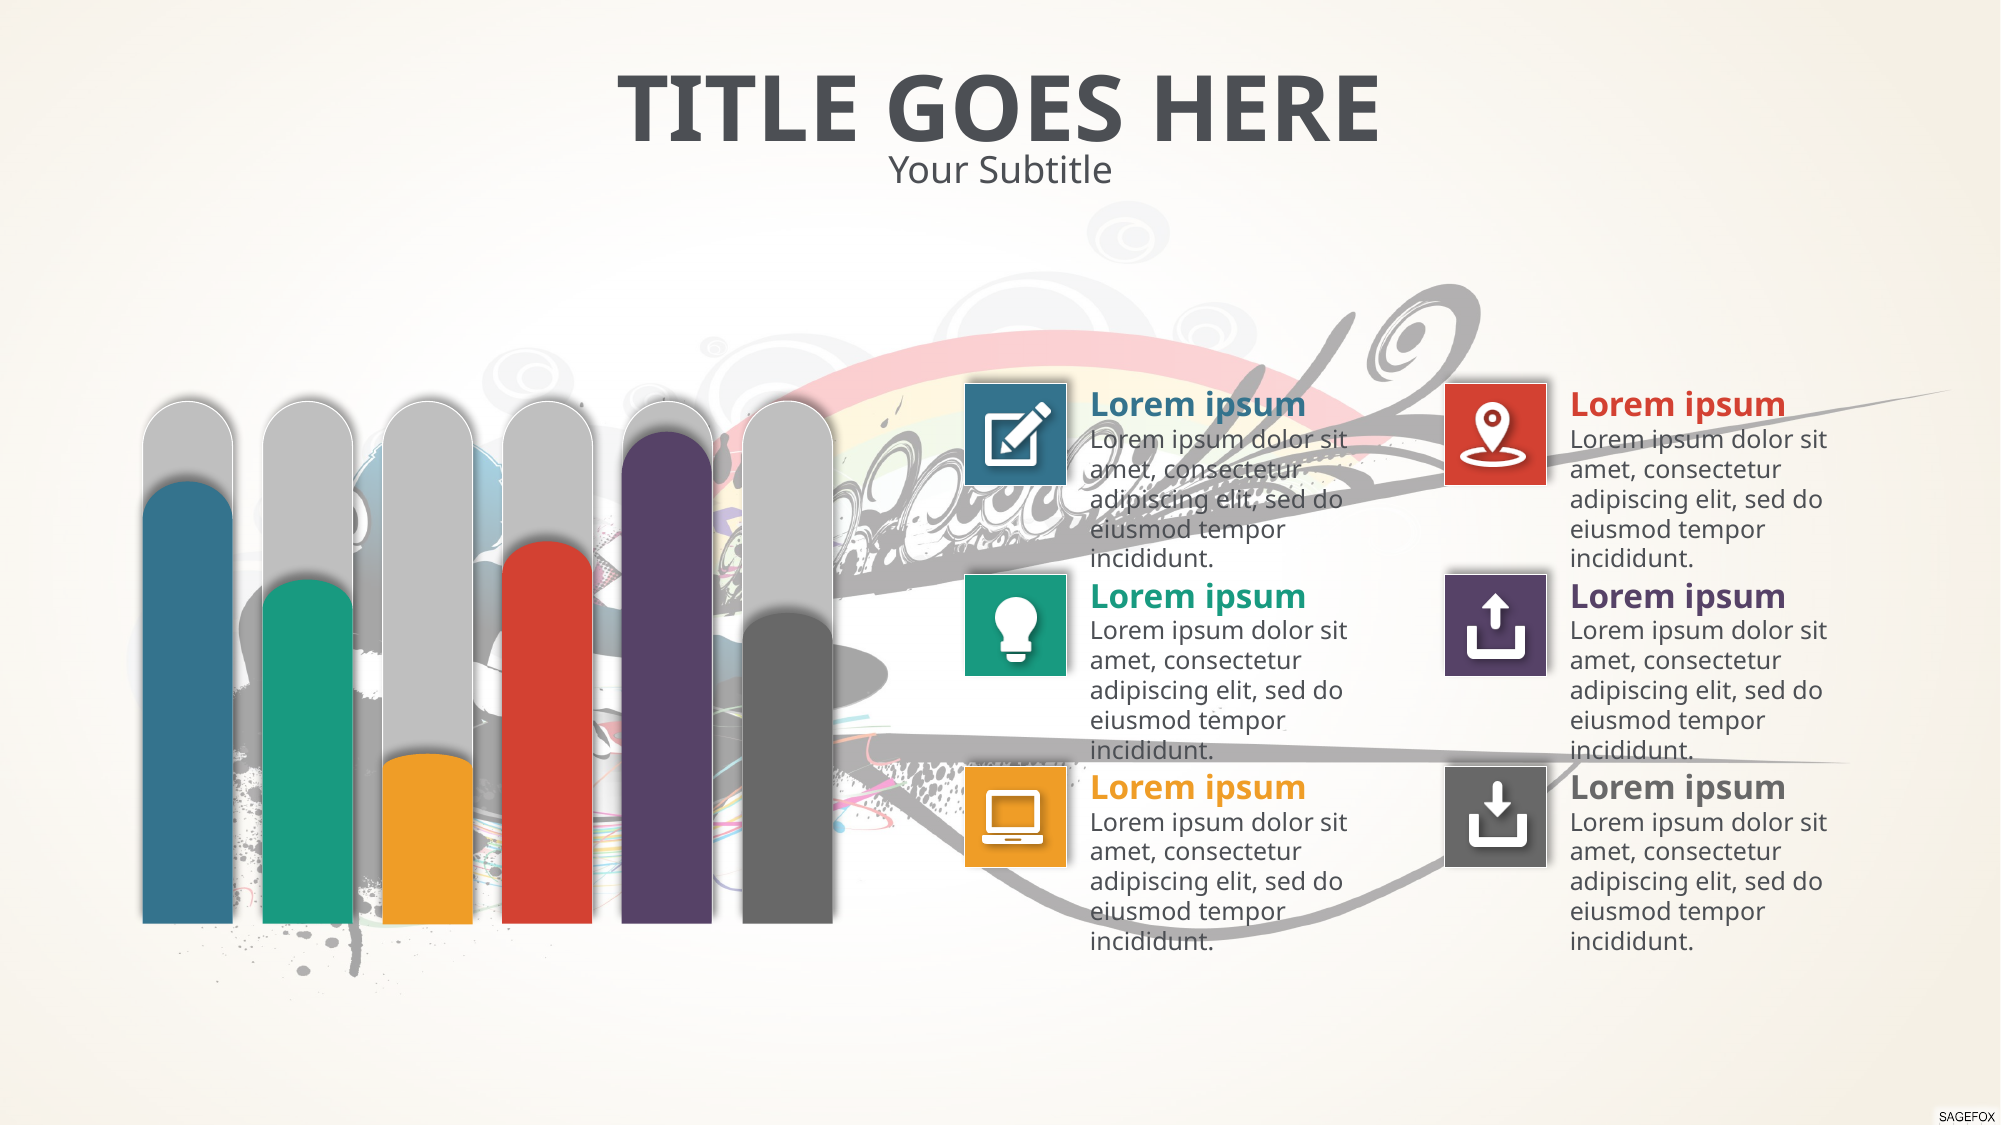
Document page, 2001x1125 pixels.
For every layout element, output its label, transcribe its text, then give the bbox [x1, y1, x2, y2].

text_box [381, 752, 474, 926]
text_box Lorem ipsum Lorem ipsum dolor sit amet, consectetur adipiscing elit, sed do eiusmod tempor incididunt. [1569, 383, 1882, 573]
text_box [741, 611, 834, 925]
text_box Lorem ipsum Lorem ipsum dolor sit amet, consectetur adipiscing elit, sed do eiusmod tempor incididunt. [1569, 766, 1882, 956]
text_box [1443, 382, 1547, 486]
text_box Lorem ipsum Lorem ipsum dolor sit amet, consectetur adipiscing elit, sed do eiusmod tempor incididunt. [1090, 383, 1402, 573]
picture [982, 790, 1043, 844]
text_box [964, 574, 1068, 678]
picture [1936, 1111, 1997, 1125]
text_box [501, 400, 594, 552]
picture [995, 597, 1037, 662]
text_box [741, 400, 834, 619]
picture [985, 402, 1051, 466]
text_box [620, 430, 713, 925]
text_box Lorem ipsum Lorem ipsum dolor sit amet, consectetur adipiscing elit, sed do eiusmod tempor incididunt. [1090, 766, 1402, 956]
picture [1466, 593, 1525, 659]
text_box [548, 42, 1452, 199]
picture [1468, 781, 1527, 847]
text_box [261, 400, 354, 587]
text_box [141, 400, 234, 494]
text_box [501, 540, 594, 925]
text_box [964, 382, 1068, 486]
text_box Lorem ipsum Lorem ipsum dolor sit amet, consectetur adipiscing elit, sed do eiusmod tempor incididunt. [1569, 574, 1882, 765]
text_box [964, 765, 1068, 869]
text_box Lorem ipsum Lorem ipsum dolor sit amet, consectetur adipiscing elit, sed do eiusmod tempor incididunt. [1090, 574, 1402, 765]
picture [1460, 402, 1526, 467]
text_box [1443, 765, 1547, 869]
text_box [1443, 574, 1547, 678]
text_box [261, 578, 354, 925]
text_box [621, 400, 714, 445]
text_box [381, 400, 474, 752]
text_box [141, 480, 234, 925]
